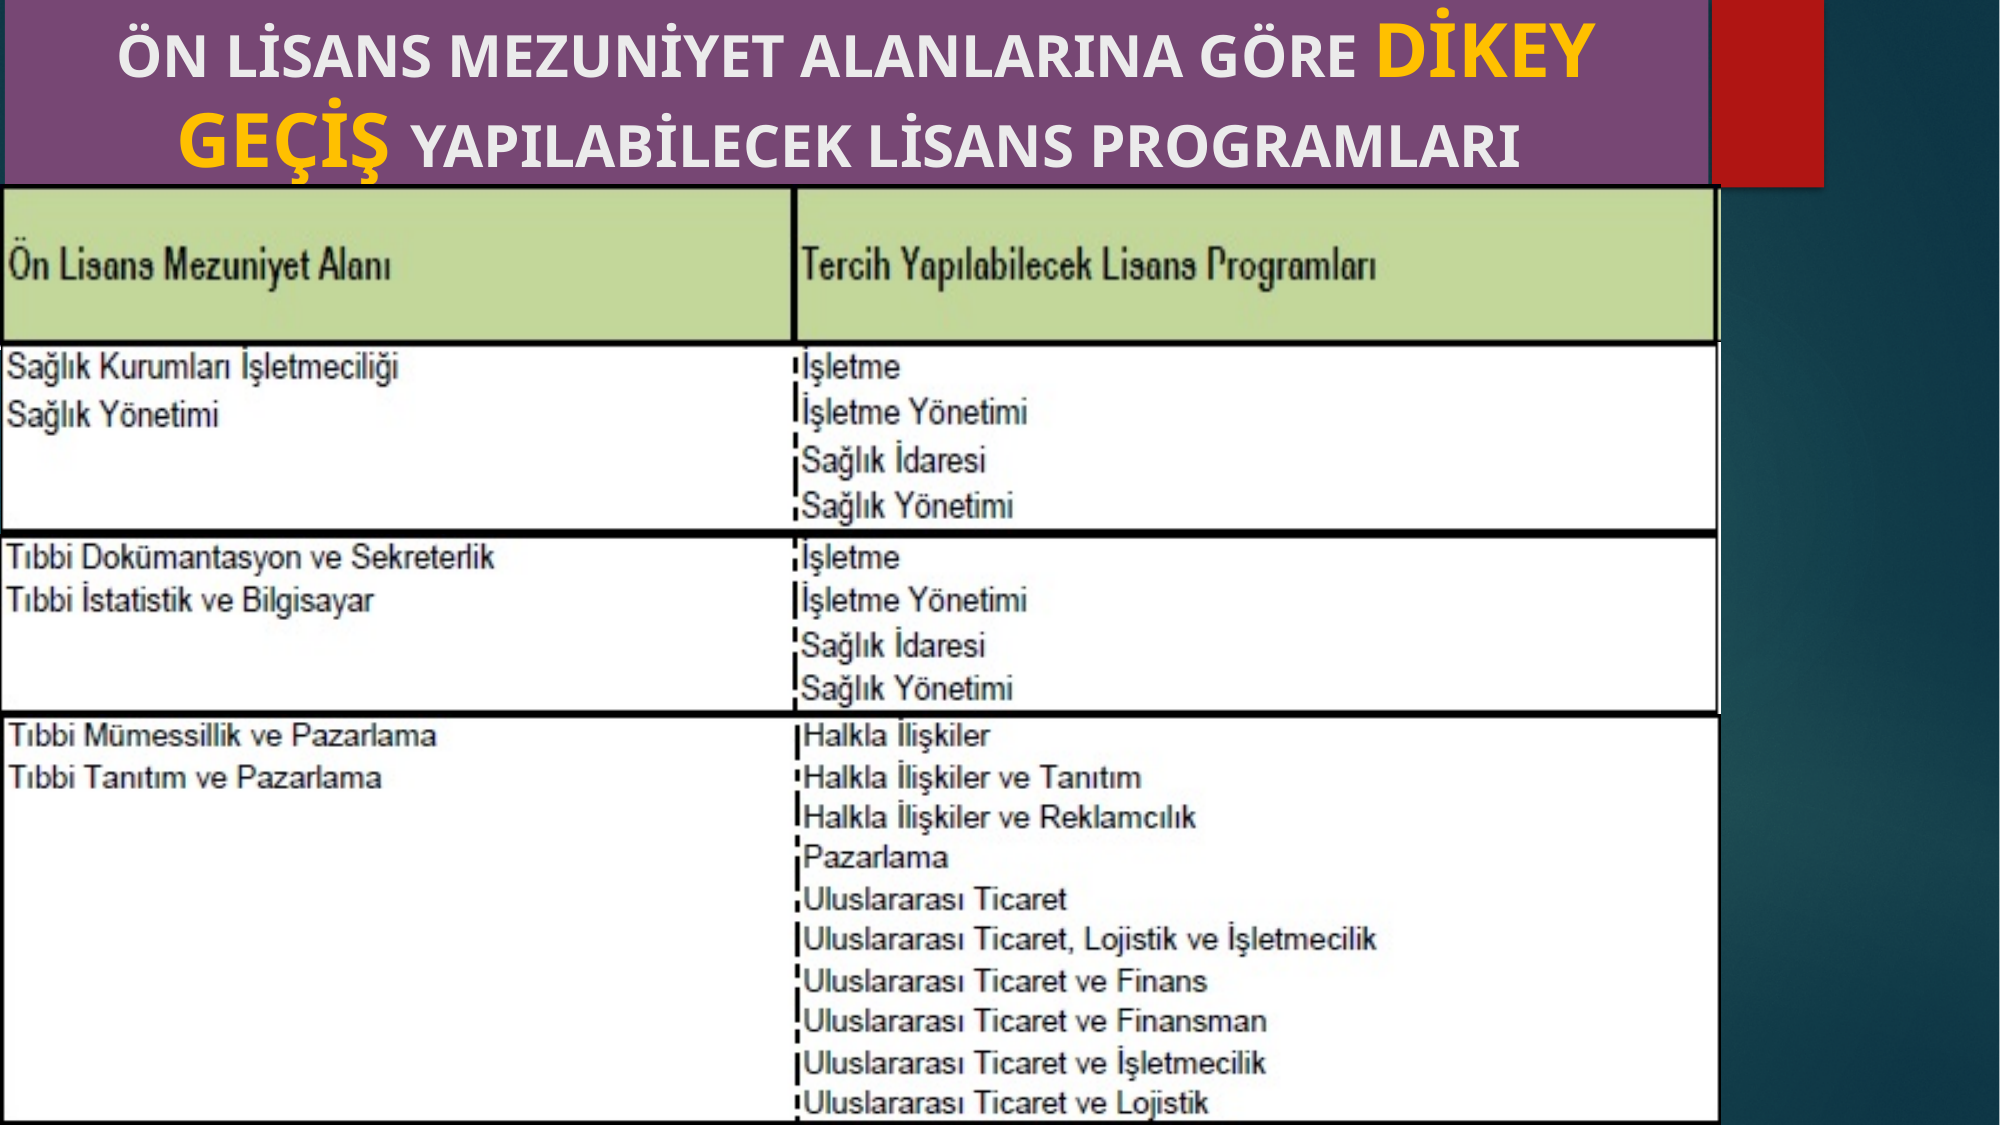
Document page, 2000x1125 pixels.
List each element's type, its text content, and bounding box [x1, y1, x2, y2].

text_box ÖN LİSANS MEZUNİYET ALANLARINA GÖRE DİKEY GEÇİŞ YAPILABİLECEK LİSANS PROGRAMLARI [4, 0, 1709, 181]
picture [0, 184, 1721, 1125]
